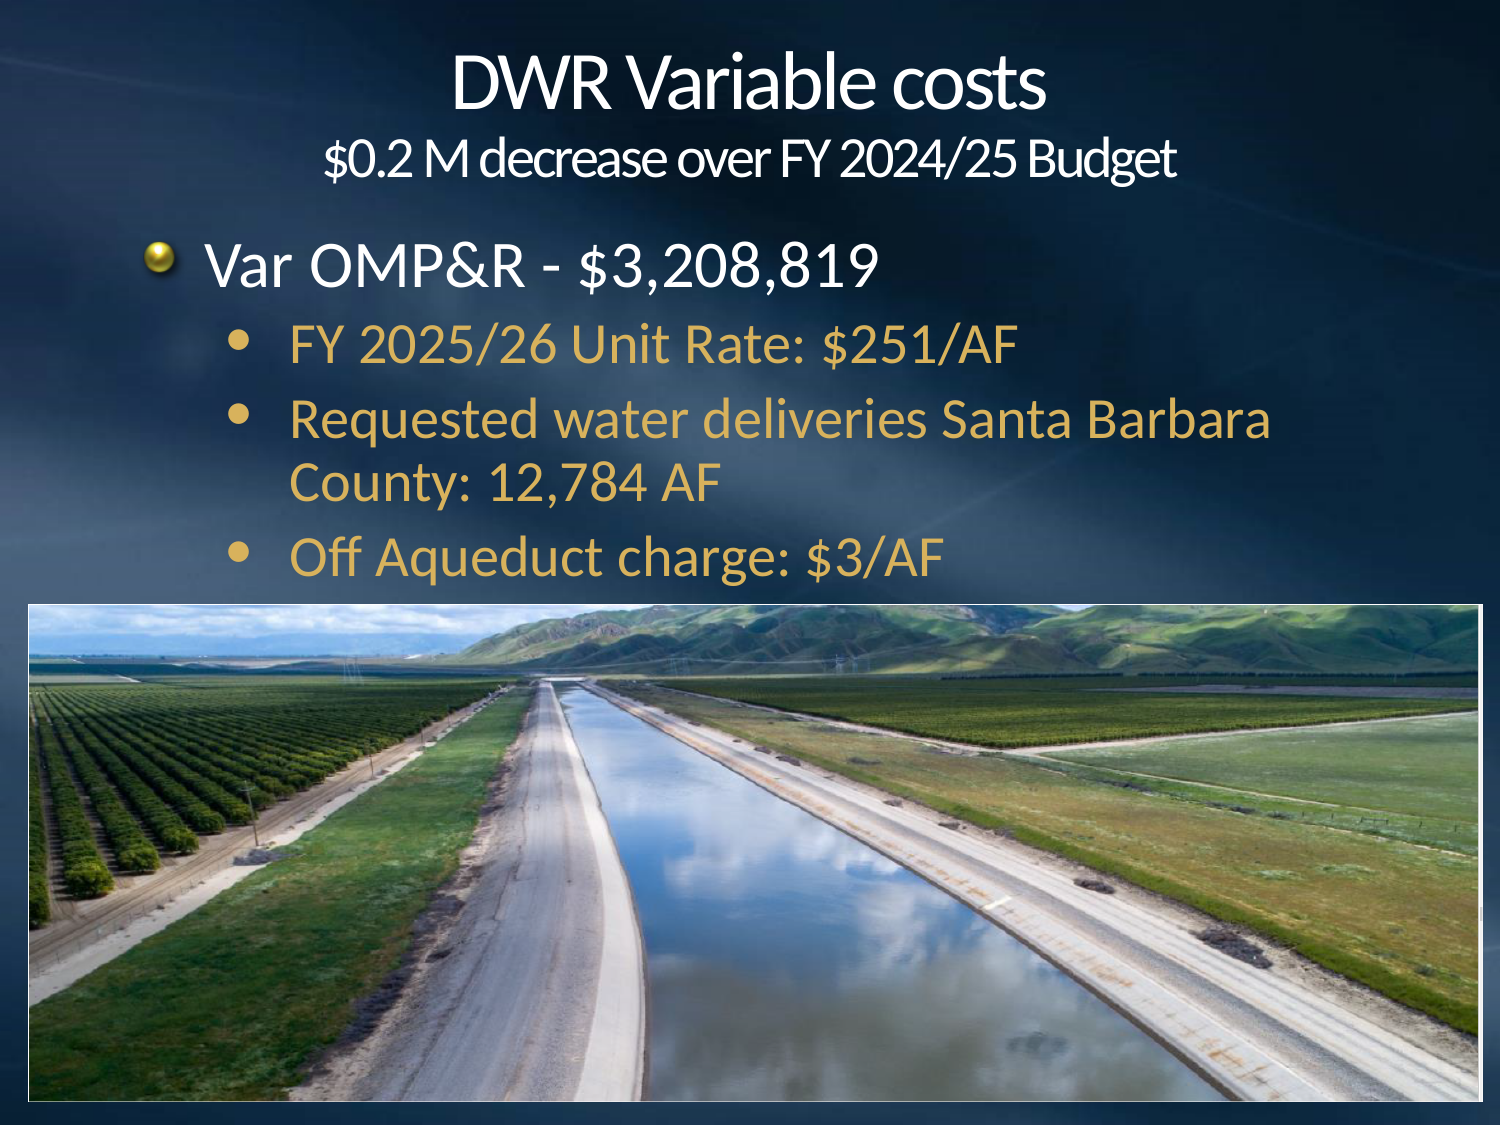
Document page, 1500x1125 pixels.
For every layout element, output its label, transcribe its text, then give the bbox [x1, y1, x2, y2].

title DWR Variable costs $0.2 M decrease over FY 2024/25 Budget [62, 37, 1438, 193]
picture [0, 0, 1500, 1125]
list Var OMP&R - $3,208,819 FY 2025/26 Unit Rate: $251/AF Requested water deliveries Santa Barbara County: 12,784 AF Off Aqueduct charge: $3/AF [139, 230, 1361, 604]
